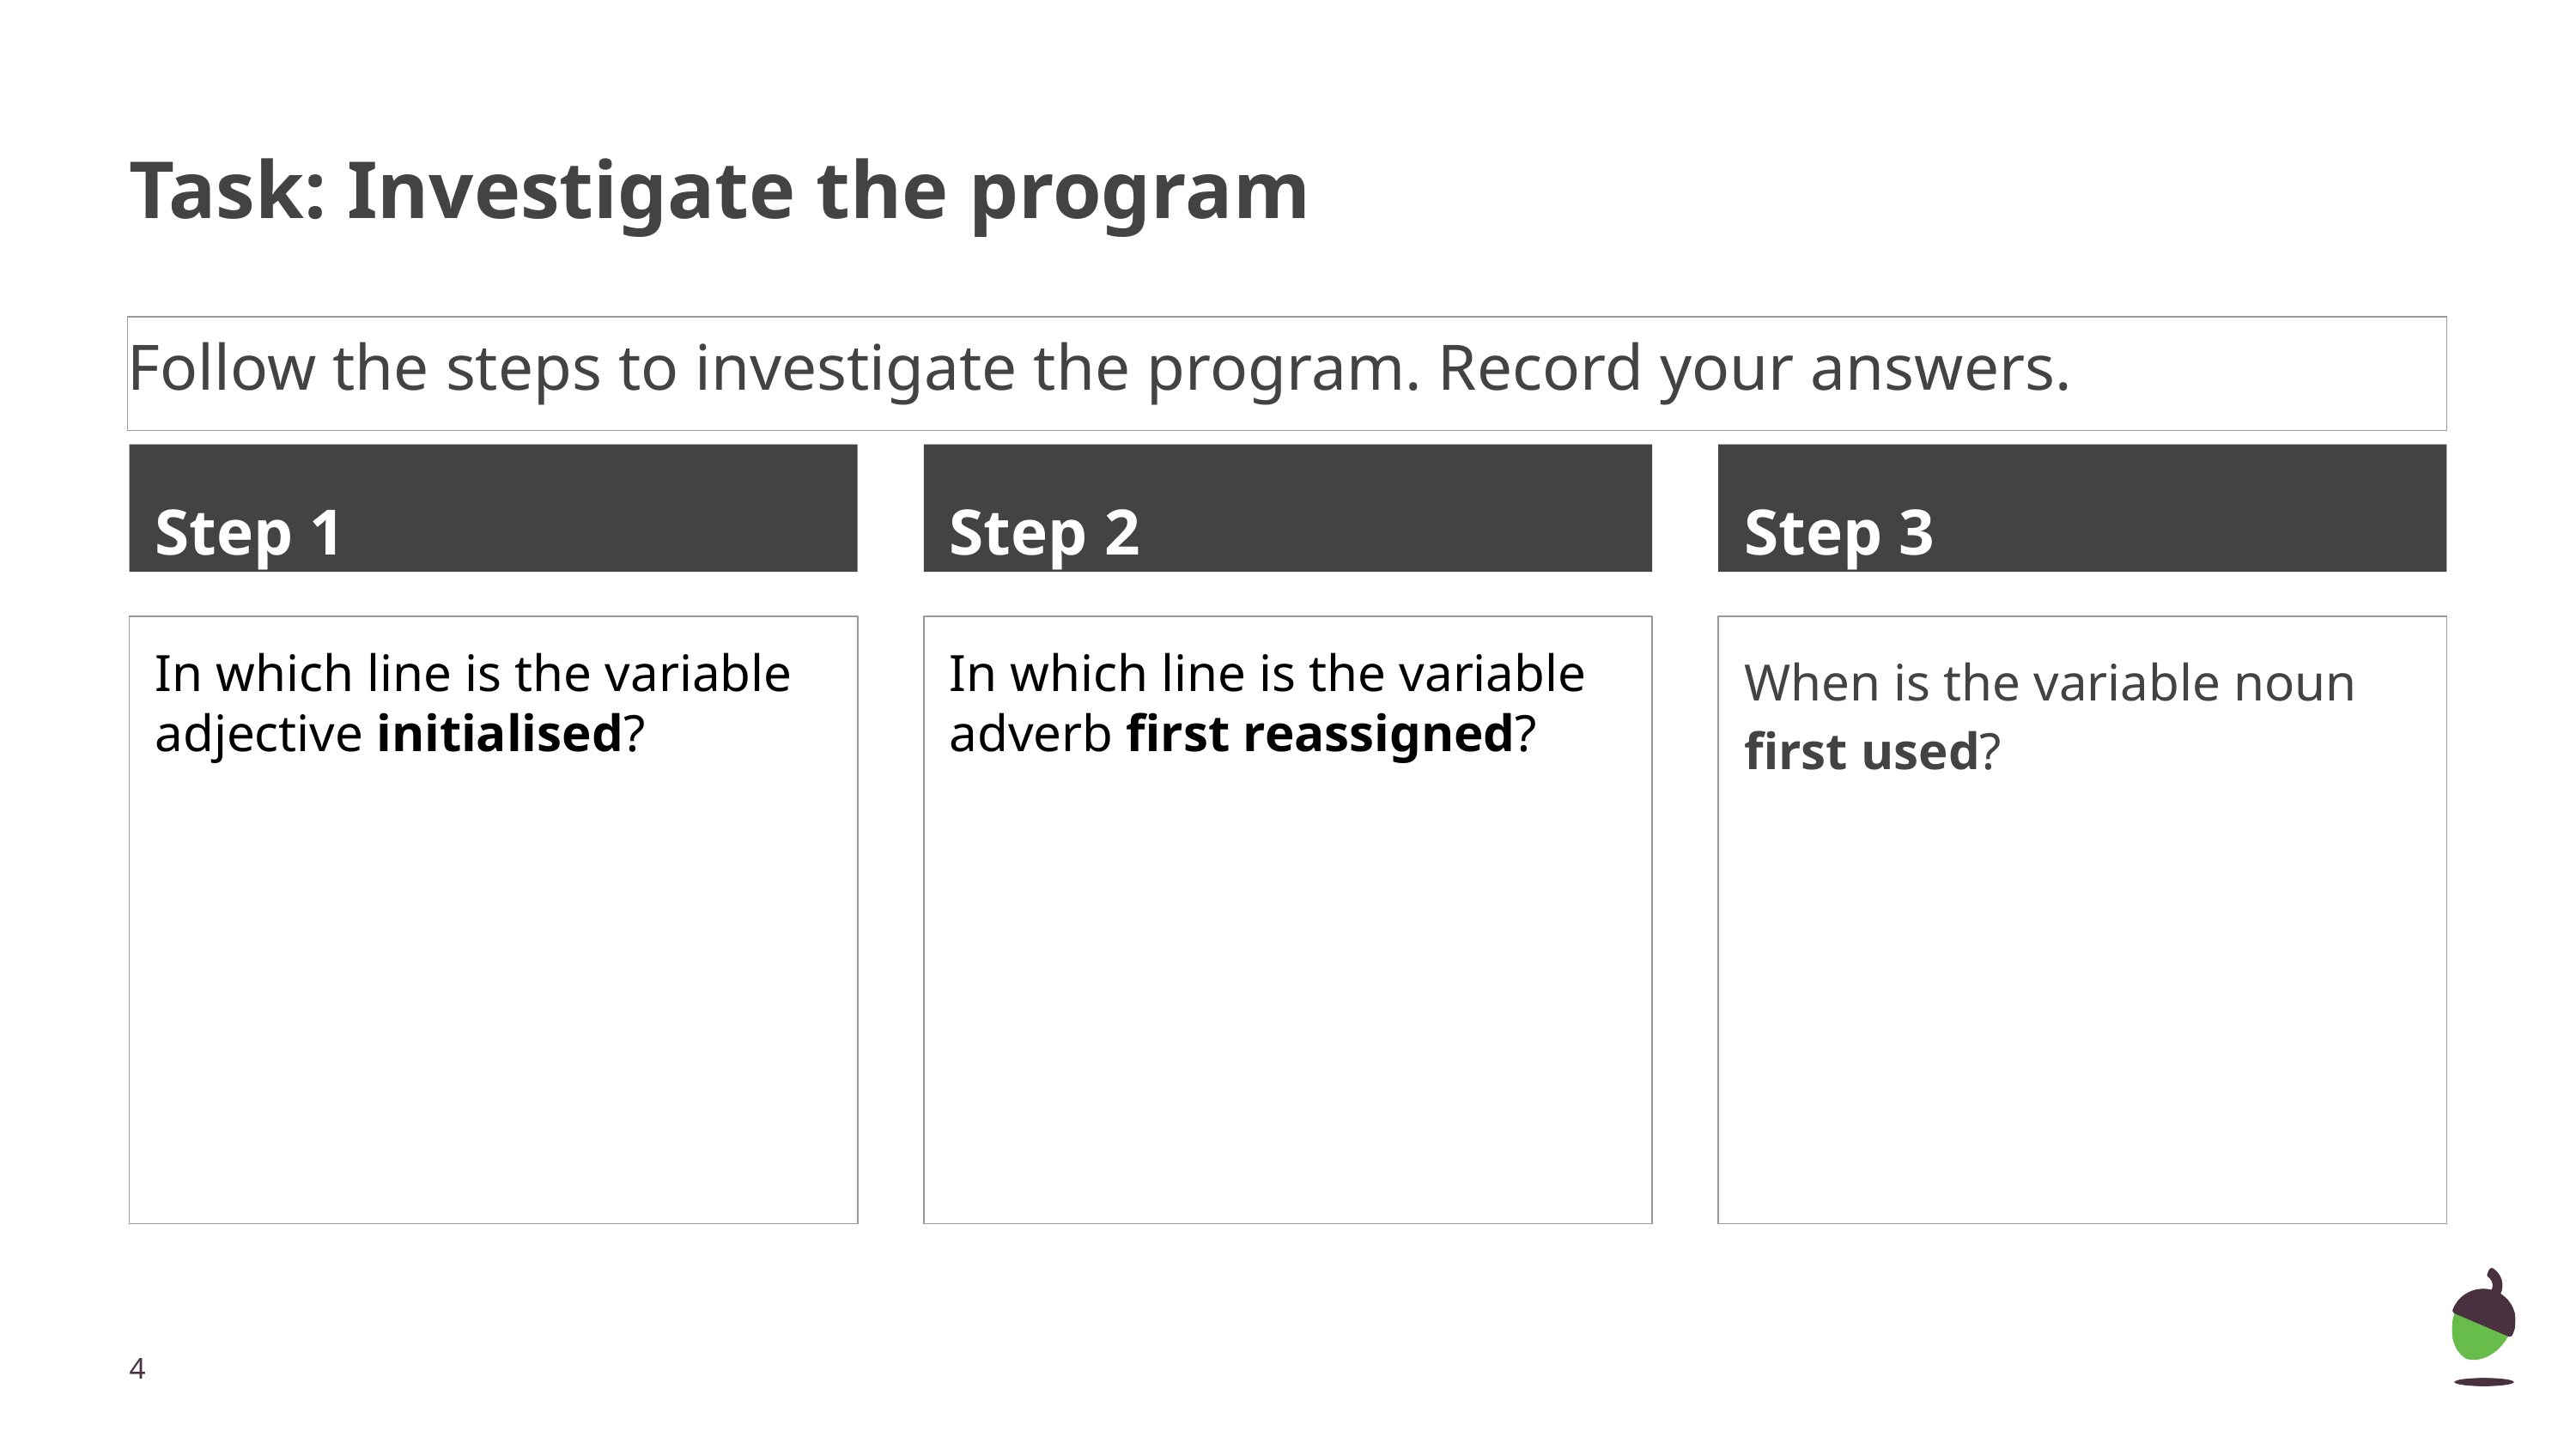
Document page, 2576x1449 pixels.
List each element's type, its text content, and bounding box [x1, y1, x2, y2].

list Follow the steps to investigate the program. Record your answers. [127, 316, 2447, 431]
picture [2451, 1268, 2516, 1386]
list When is the variable noun first used? [1717, 615, 2447, 1224]
list In which line is the variable adjective initialised? [129, 615, 859, 1224]
list In which line is the variable adverb first reassigned? [923, 615, 1653, 1224]
subtitle Step 1 [129, 444, 858, 573]
subtitle Step 3 [1718, 444, 2447, 573]
subtitle Step 2 [923, 444, 1653, 573]
slide_number ‹#› [129, 1349, 332, 1401]
title Task: Investigate the program [129, 124, 1990, 355]
